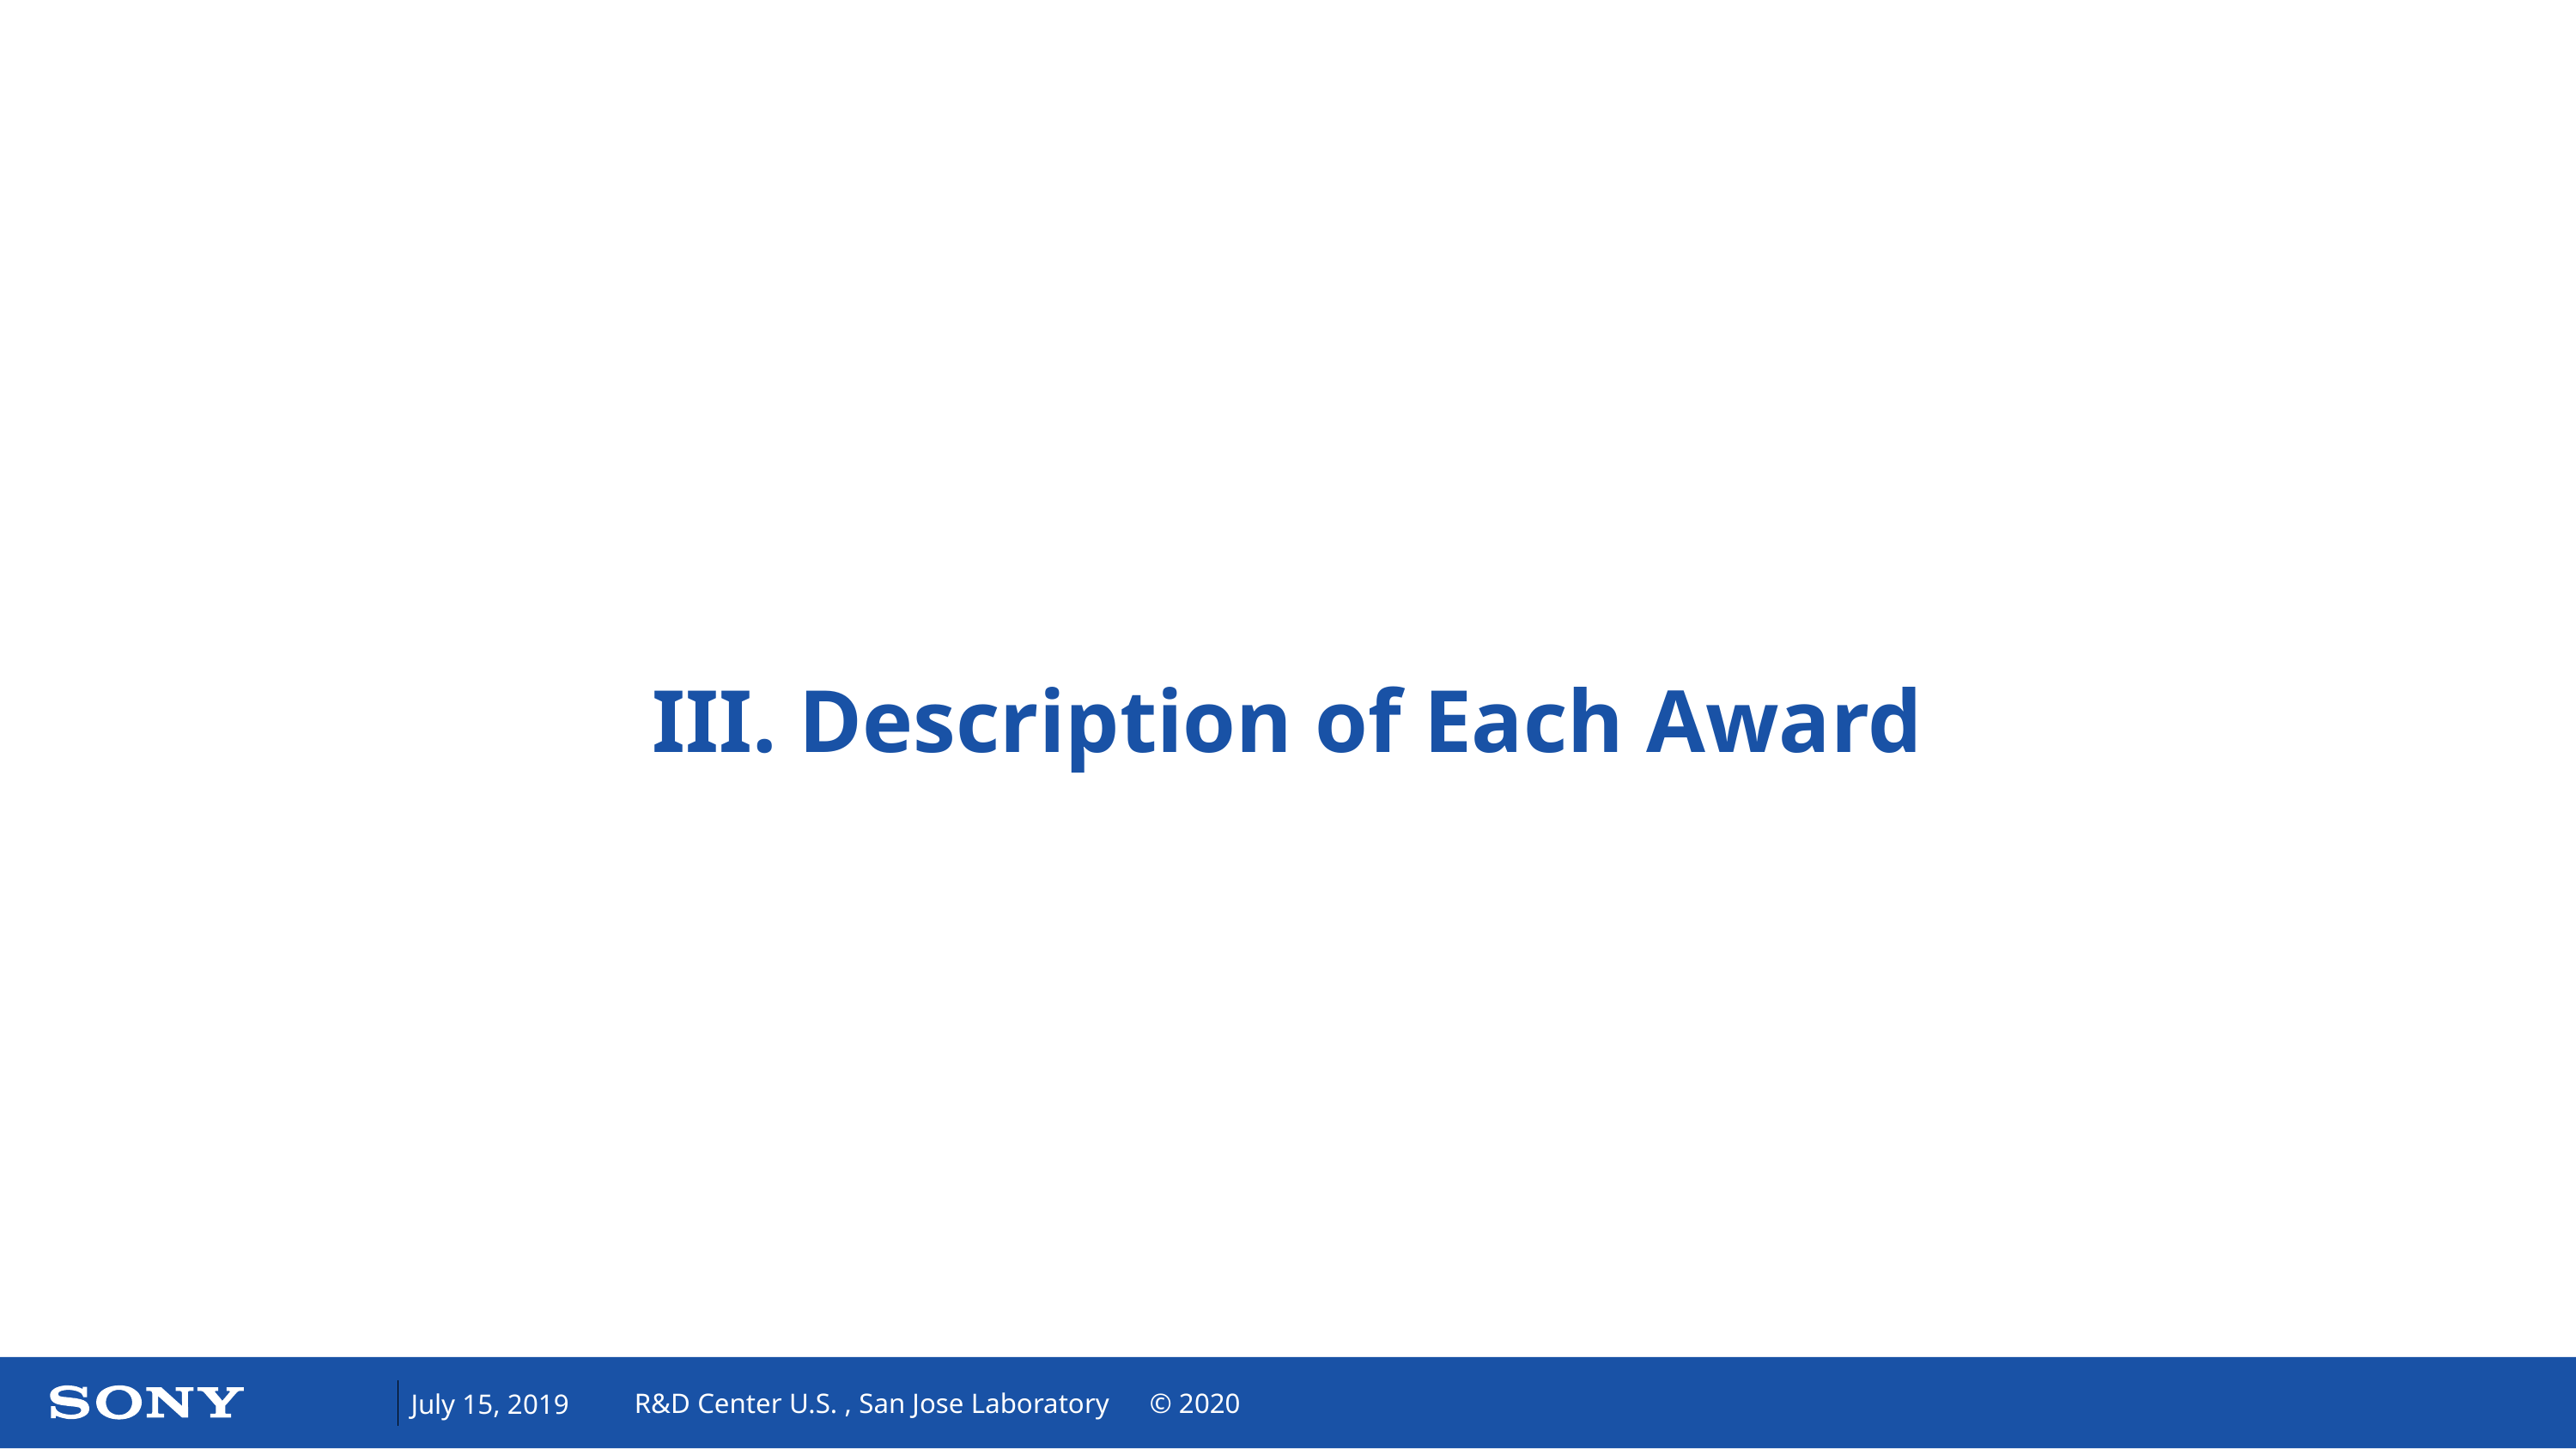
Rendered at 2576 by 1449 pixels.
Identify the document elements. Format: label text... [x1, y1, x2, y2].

list III. Description of Each Award [152, 663, 2424, 785]
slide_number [398, 1365, 601, 1442]
